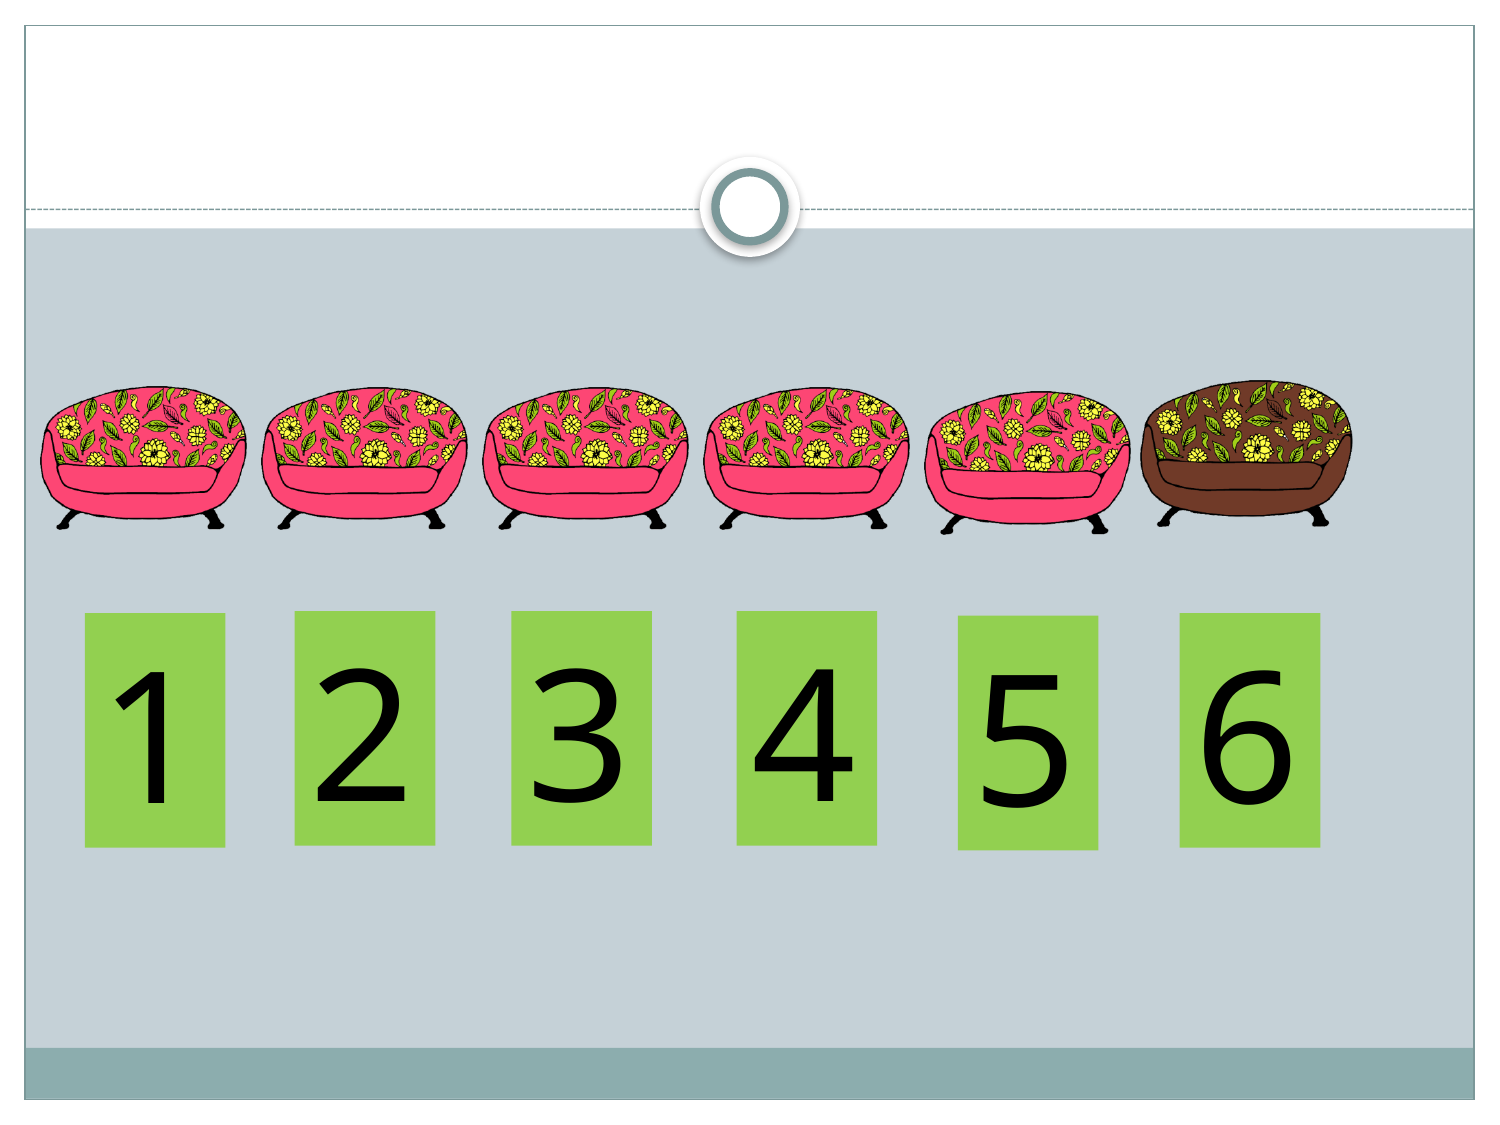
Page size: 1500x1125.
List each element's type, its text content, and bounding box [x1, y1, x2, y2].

text_box 5 [957, 615, 1099, 851]
text_box 4 [736, 611, 878, 846]
text_box 1 [84, 613, 226, 848]
text_box 3 [511, 611, 652, 846]
text_box 2 [294, 611, 436, 846]
picture [33, 366, 1366, 544]
text_box 6 [1179, 613, 1321, 848]
